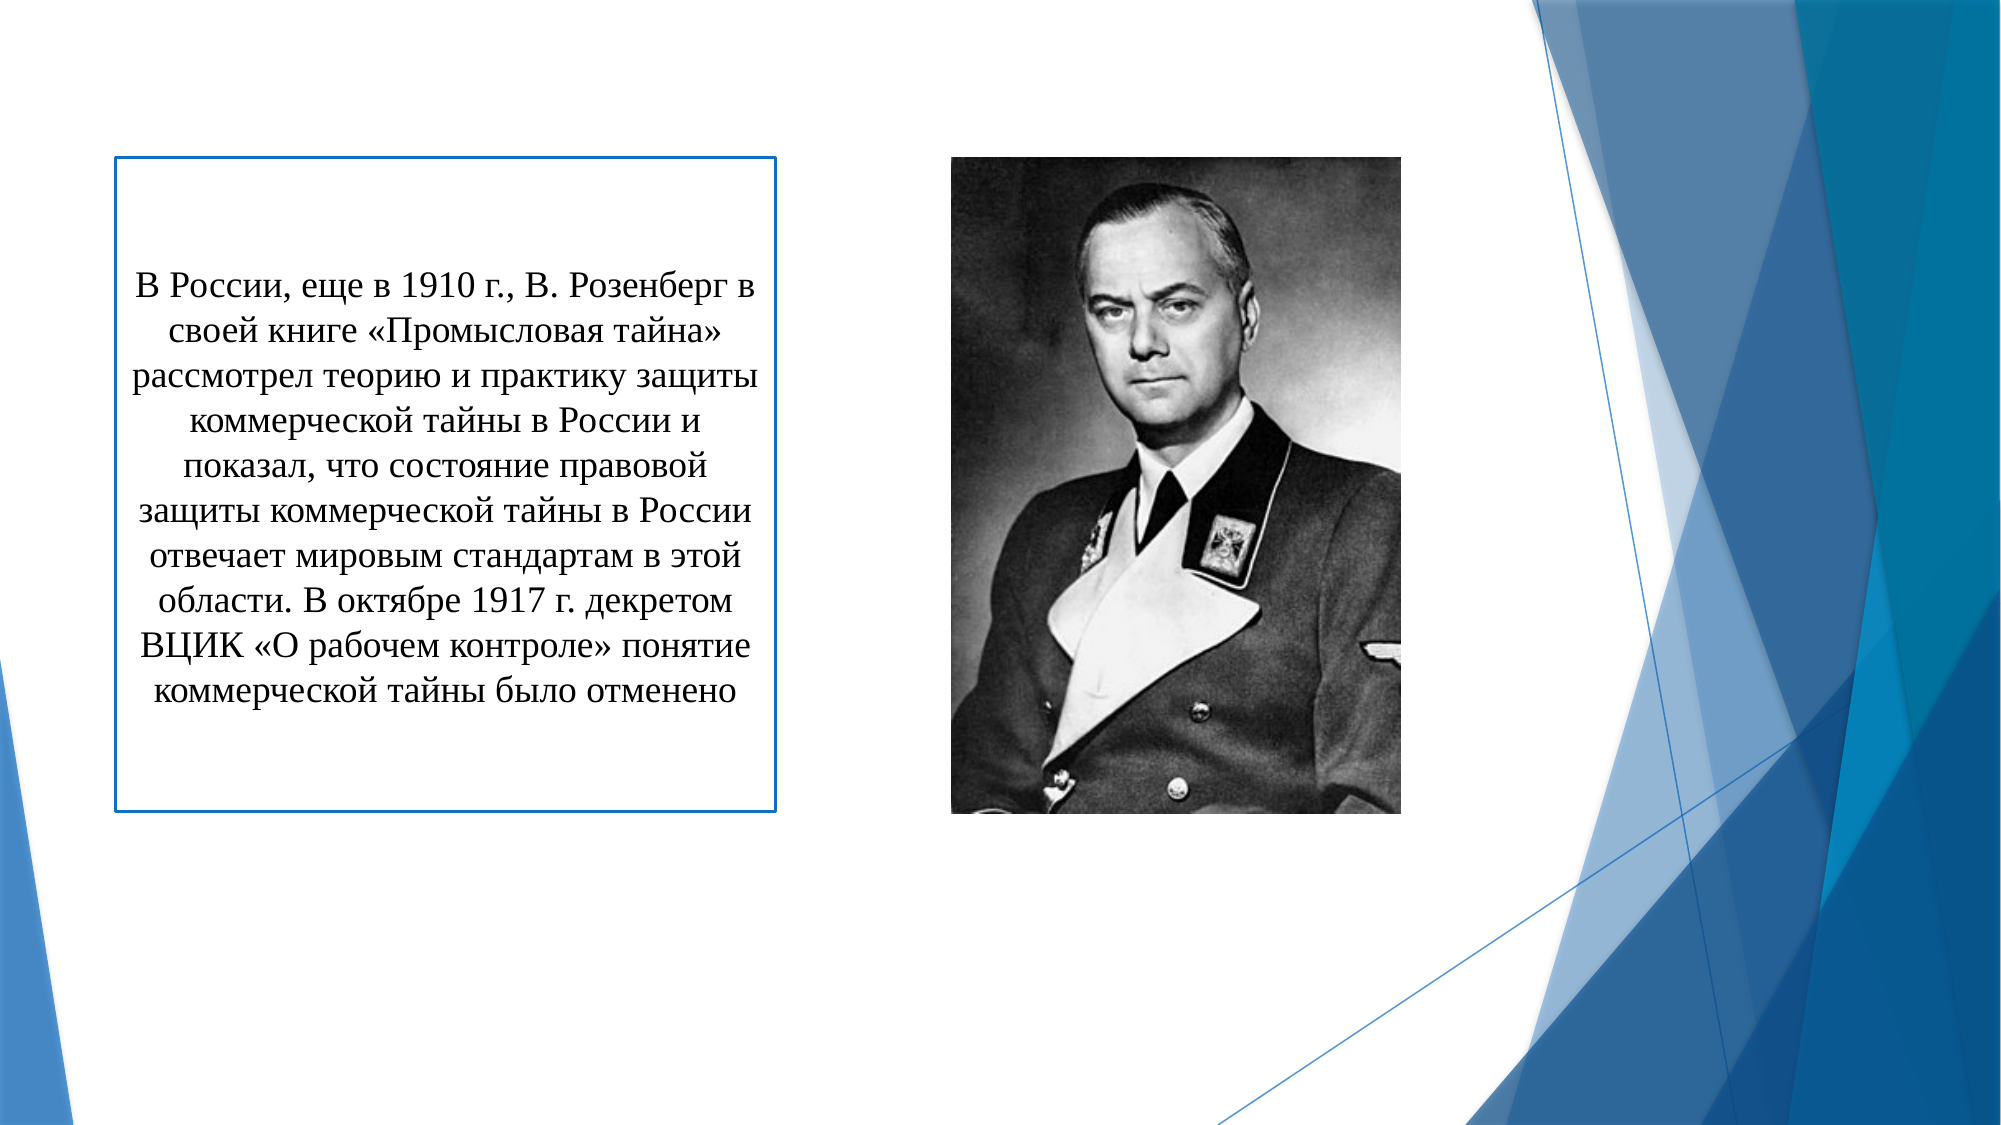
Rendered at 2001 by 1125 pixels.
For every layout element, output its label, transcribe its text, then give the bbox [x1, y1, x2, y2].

picture [950, 156, 1401, 815]
text_box В России, еще в 1910 г., В. Розенберг в своей книге «Промысловая тайна» рассмотрел теорию и практику защиты коммерческой тайны в России и показал, что состояние правовой защиты коммерческой тайны в России отвечает мировым стандартам в этой области. В октябре 1917 г. декретом ВЦИК «О рабочем контроле» понятие коммерческой тайны было отменено [114, 156, 777, 813]
